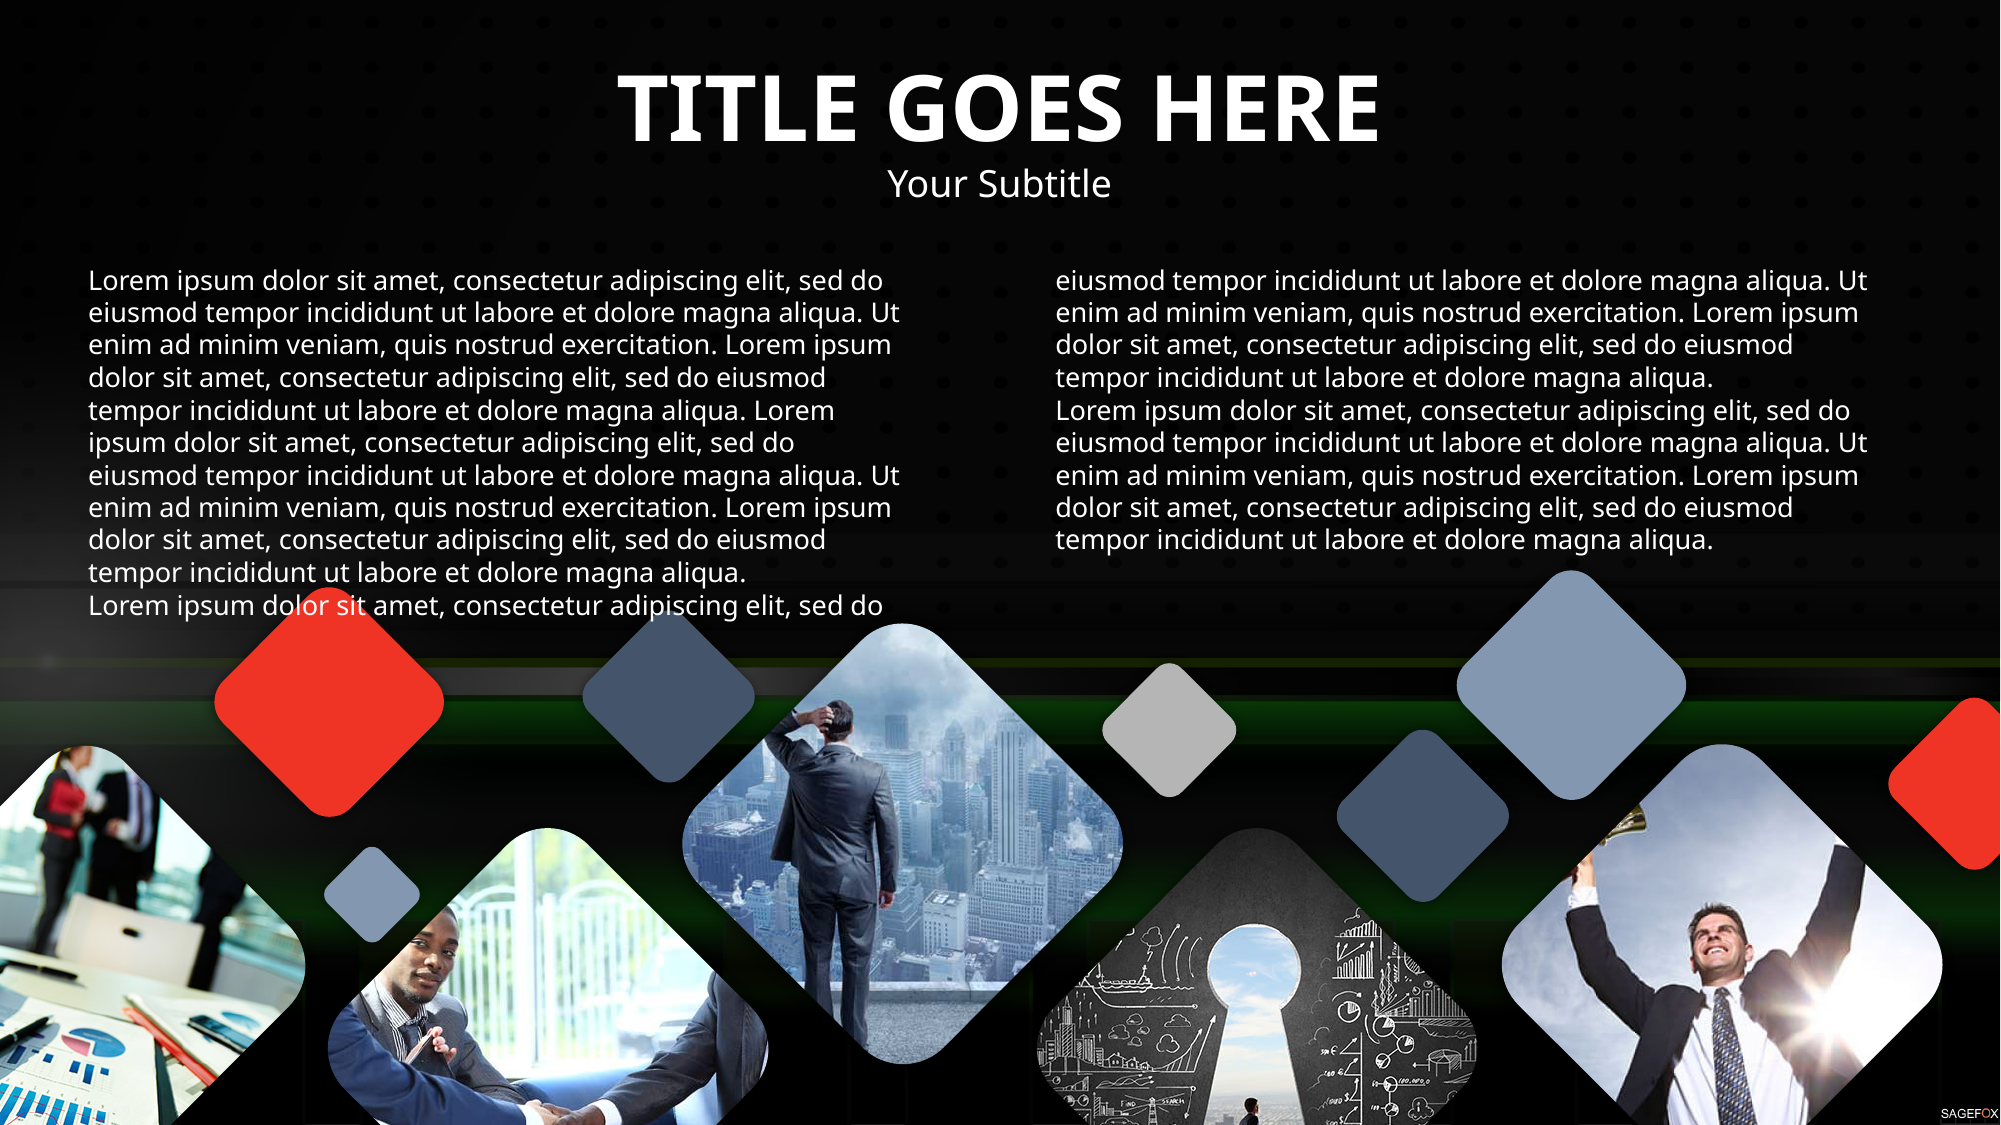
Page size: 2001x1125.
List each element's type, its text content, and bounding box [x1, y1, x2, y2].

picture [0, 0, 2001, 1125]
text_box [1887, 696, 2000, 871]
text_box TITLE GOES HERE Your Subtitle [548, 42, 1452, 212]
text_box [0, 744, 307, 1125]
text_box Lorem ipsum dolor sit amet, consectetur adipiscing elit, sed do eiusmod tempor incididunt ut labore et dolore magna aliqua. Ut enim ad minim veniam, quis nostrud exercitation. Lorem ipsum dolor sit amet, consectetur adipiscing elit, sed do eiusmod tempor incididunt ut labore et dolore magna aliqua. Lorem ipsum dolor sit amet, consectetur adipiscing elit, sed do eiusmod tempor incididunt ut labore et dolore magna aliqua. Ut enim ad minim veniam, quis nostrud exercitation. Lorem ipsum dolor sit amet, consectetur adipiscing elit, sed do eiusmod tempor incididunt ut labore et dolore magna aliqua. Lorem ipsum dolor sit amet, consectetur adipiscing elit, sed do eiusmod tempor incididunt ut labore et dolore magna aliqua. Ut enim ad minim veniam, quis nostrud exercitation. Lorem ipsum dolor sit amet, consectetur adipiscing elit, sed do eiusmod tempor incididunt ut labore et dolore magna aliqua. Lorem ipsum dolor sit amet, consectetur adipiscing elit, sed do eiusmod tempor incididunt ut labore et dolore magna aliqua. Ut enim ad minim veniam, quis nostrud exercitation. Lorem ipsum dolor sit amet, consectetur adipiscing elit, sed do eiusmod tempor incididunt ut labore et dolore magna aliqua. [73, 255, 1888, 643]
text_box [213, 643, 445, 818]
text_box [323, 845, 421, 944]
text_box [1335, 728, 1510, 903]
text_box [326, 827, 770, 1125]
text_box [1101, 662, 1238, 799]
text_box [1500, 743, 1944, 1125]
text_box [581, 643, 756, 784]
text_box [1455, 643, 1688, 801]
text_box [1035, 827, 1479, 1125]
text_box [681, 643, 1125, 1066]
